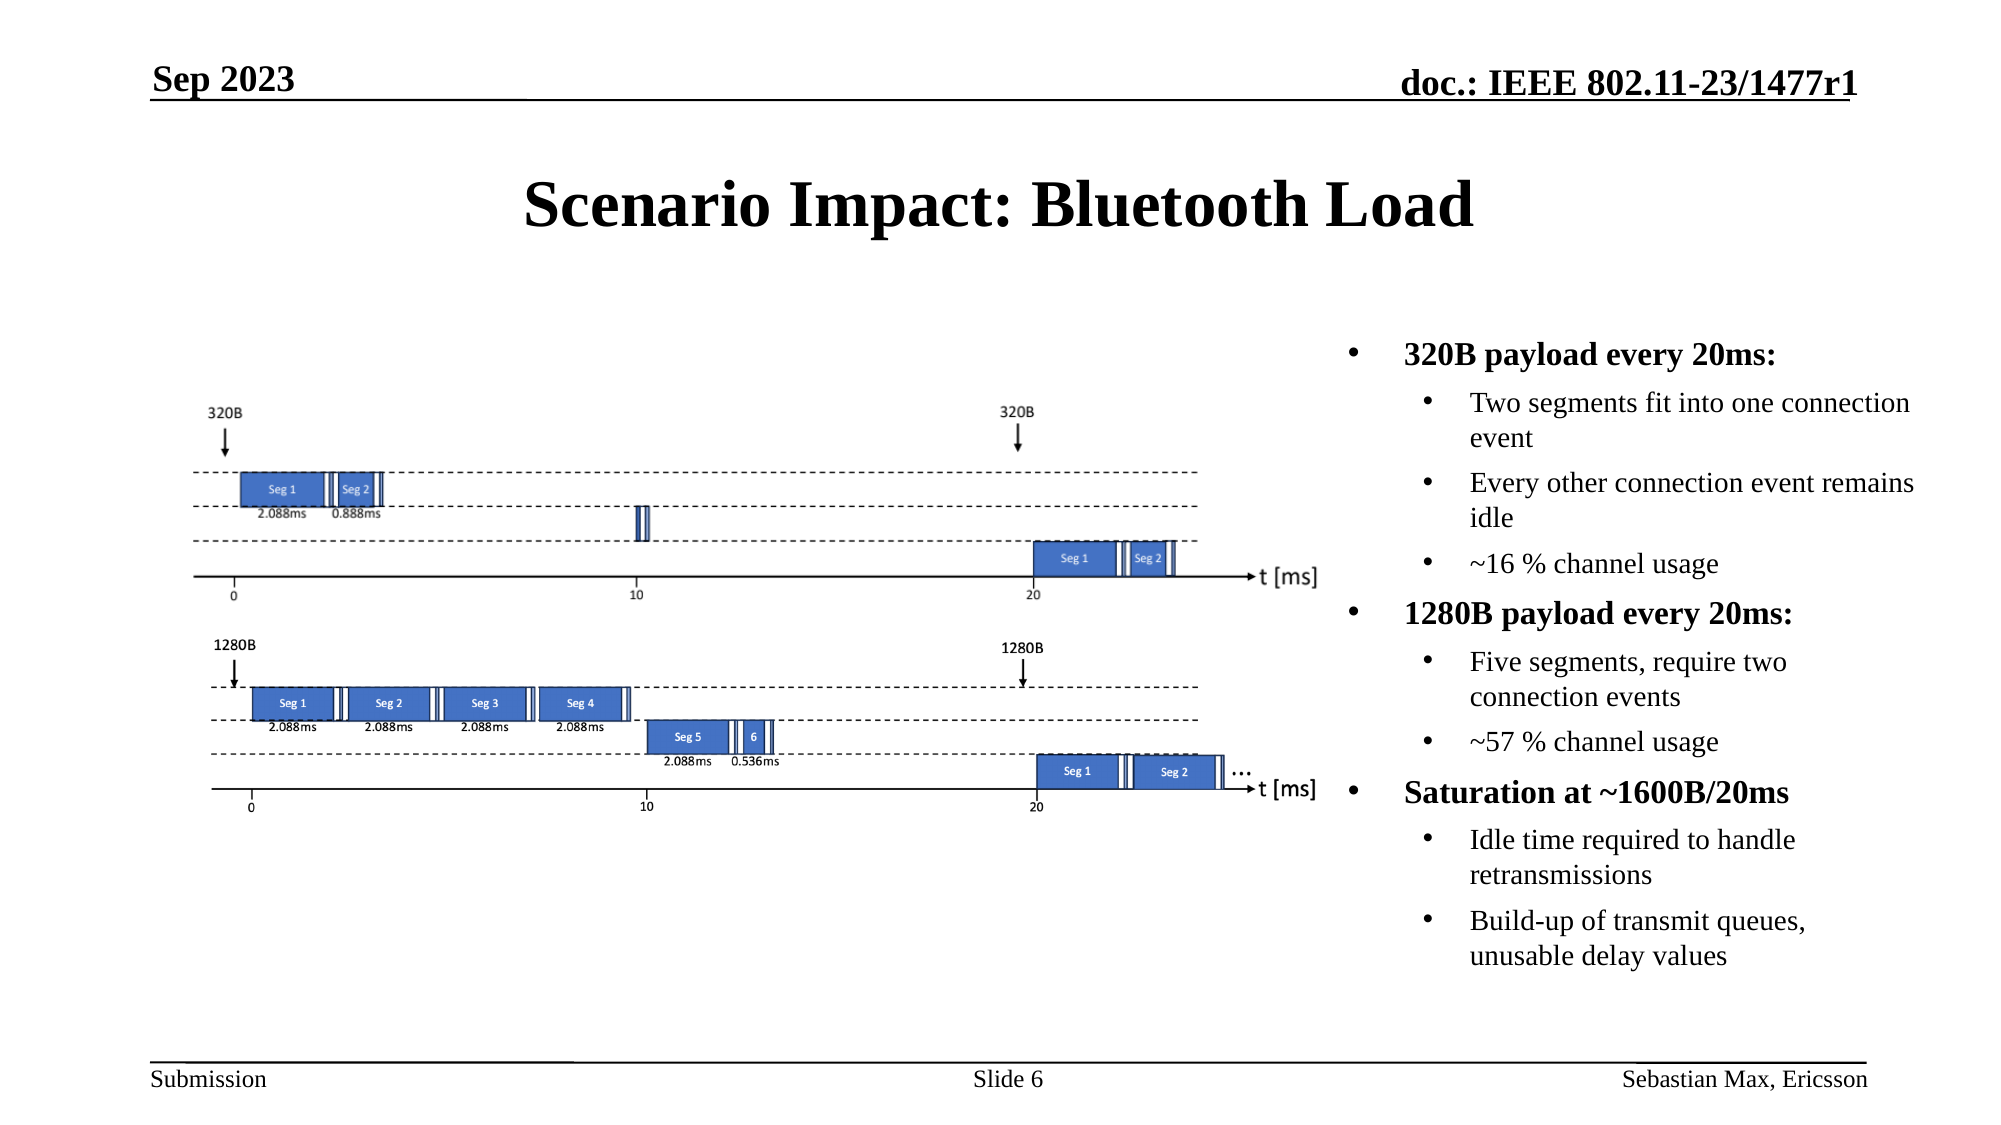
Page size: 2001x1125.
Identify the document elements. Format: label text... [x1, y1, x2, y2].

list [187, 396, 1333, 611]
text_box 320B payload every 20ms: Two segments fit into one connection event Every other connection event remains idle ~16 % channel usage 1280B payload every 20ms: Five segments, require two connection events ~57 % channel usage Saturation at ~1600B/20ms Idle time required to handle retransmissions Build-up of transmit queues, unusable delay values [1332, 324, 1934, 1035]
slide_number Slide 6 [950, 1061, 1067, 1123]
title Scenario Impact: Bluetooth Load [149, 112, 1850, 288]
picture [187, 629, 1333, 825]
footer Sebastian Max, Ericsson [1171, 1061, 1869, 1093]
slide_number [152, 54, 563, 100]
